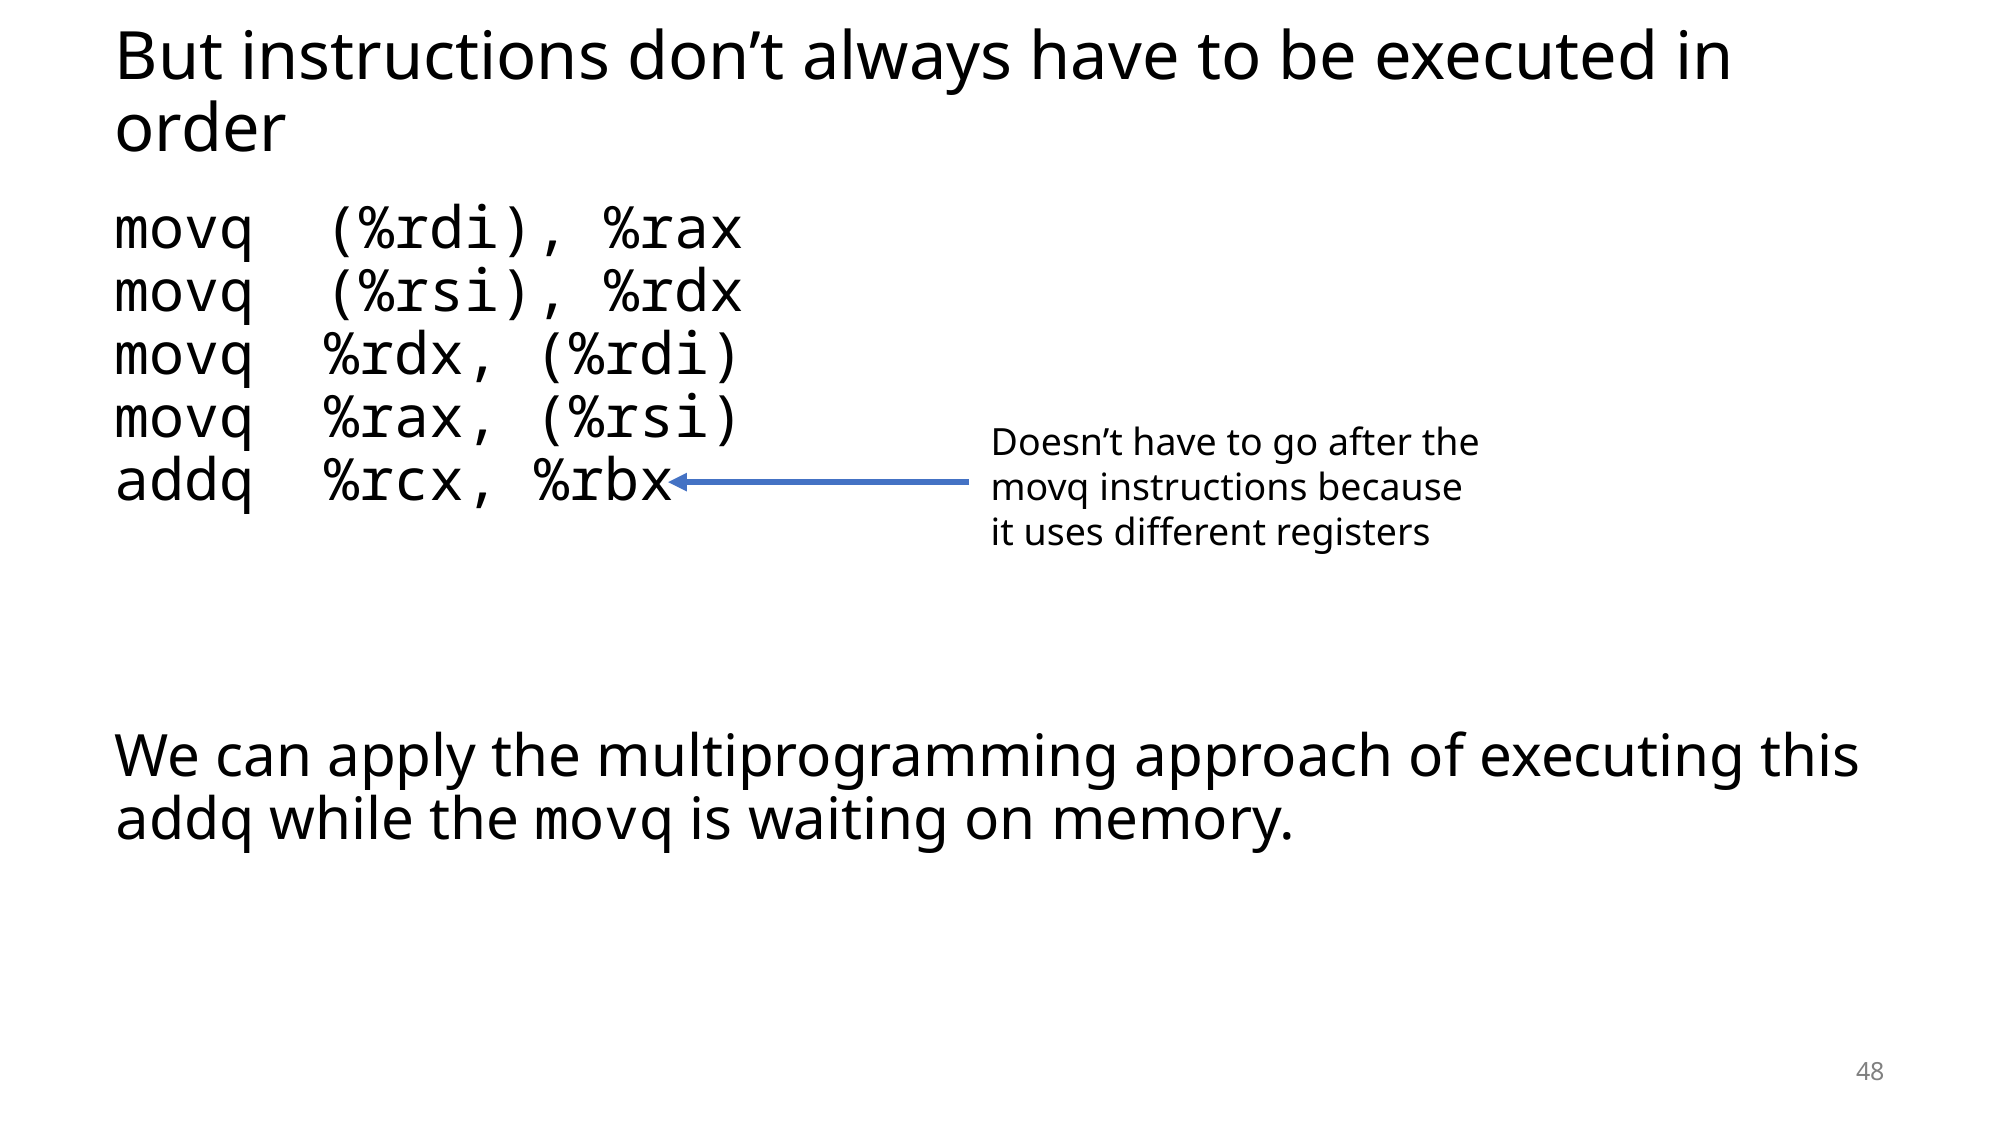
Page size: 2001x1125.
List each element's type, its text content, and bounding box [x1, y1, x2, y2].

list movq (%rdi), %rax movq (%rsi), %rdx movq %rdx, (%rdi) movq %rax, (%rsi) addq %rcx, %rbx We can apply the multiprogramming approach of executing this addq while the movq is waiting on memory. [99, 190, 1900, 1016]
title But instructions don’t always have to be executed in order [99, 37, 1900, 150]
text_box Doesn’t have to go after the movq instructions because it uses different registers [975, 410, 1499, 561]
slide_number 48 [1749, 1042, 1900, 1103]
